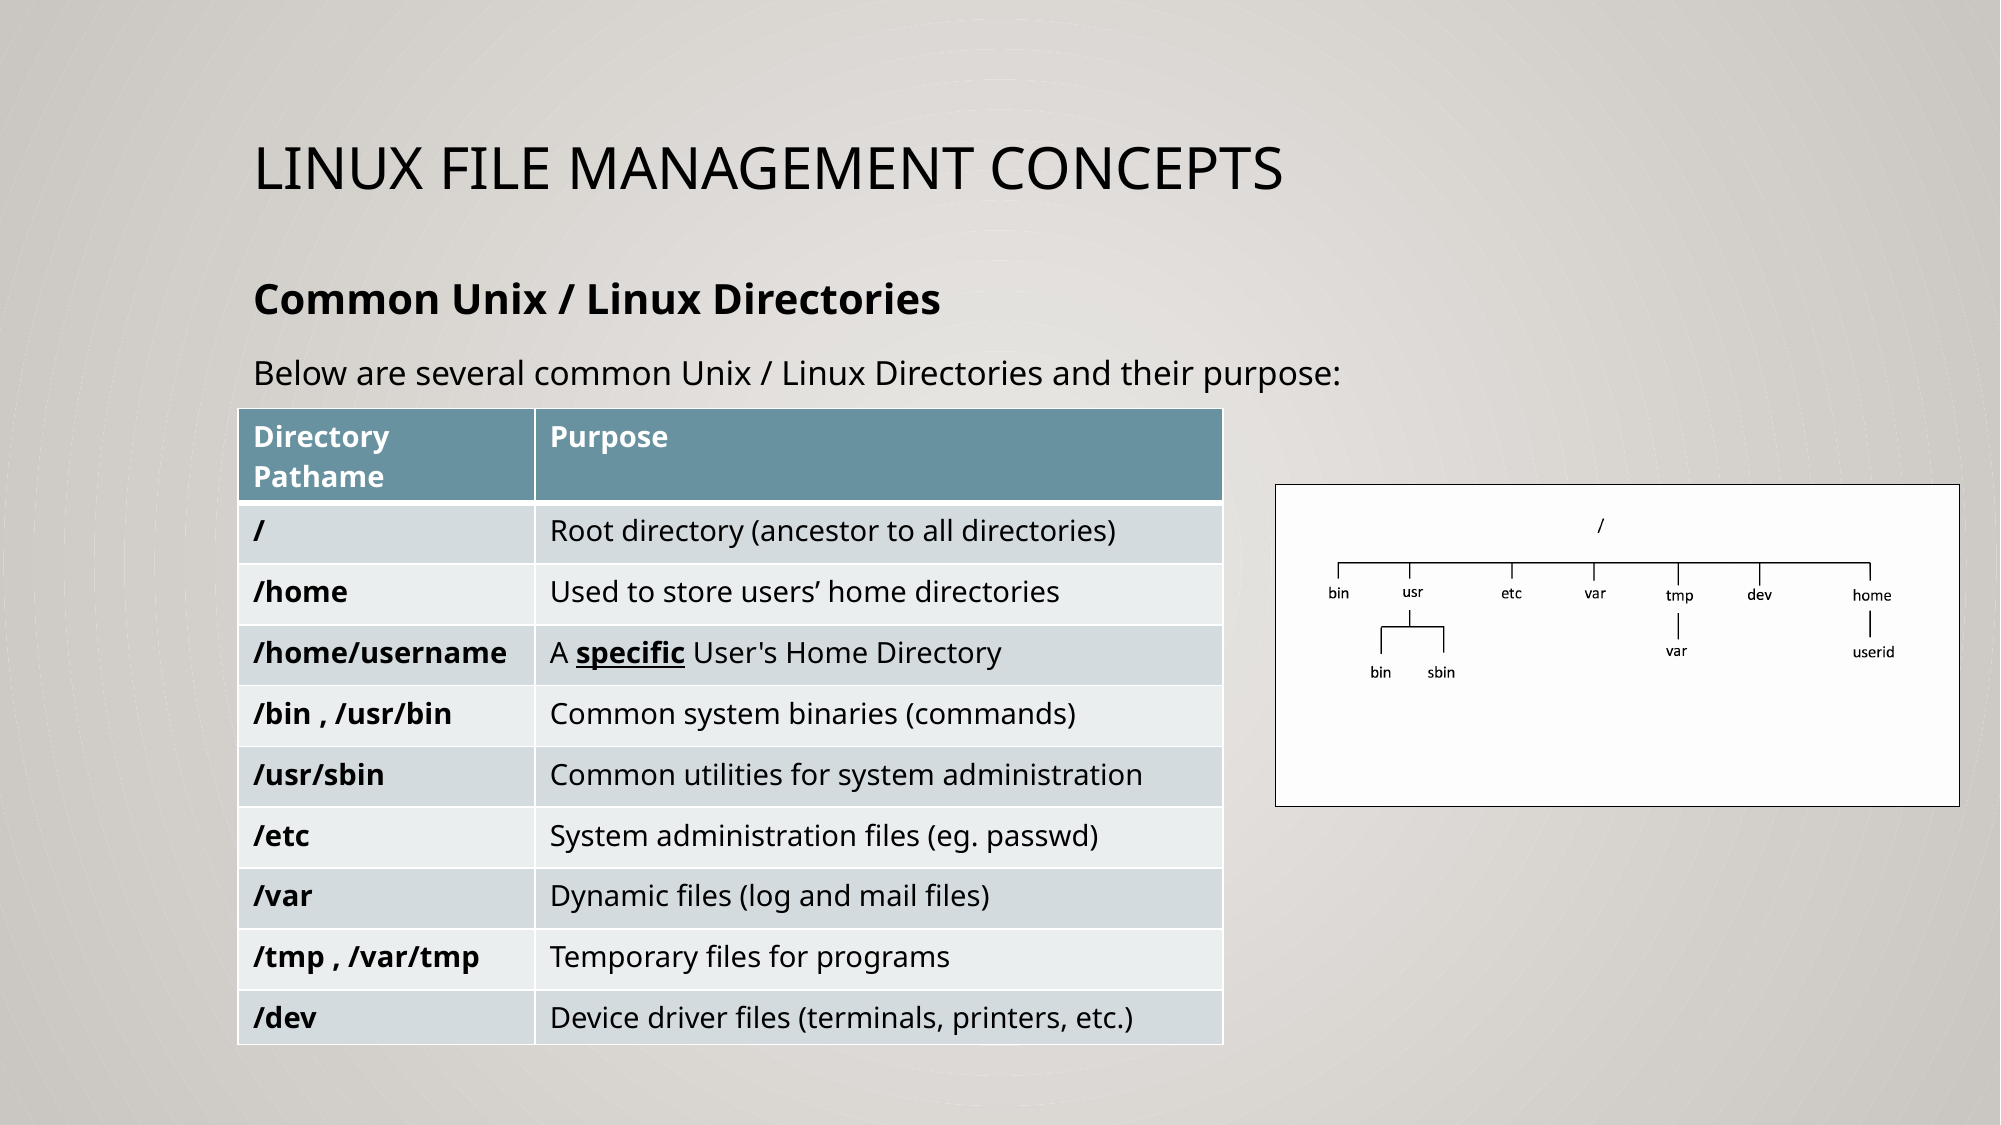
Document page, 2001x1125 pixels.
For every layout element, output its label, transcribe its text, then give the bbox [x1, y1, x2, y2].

table_cell Common utilities for system administration [536, 747, 1222, 806]
table_header Purpose [536, 409, 1222, 500]
table_cell /var [239, 869, 534, 928]
table_cell /bin , /usr/bin [239, 686, 534, 746]
table_header Directory Pathame [239, 409, 534, 500]
table_cell Root directory (ancestor to all directories) [536, 506, 1222, 563]
table_cell A specific User's Home Directory [536, 626, 1222, 685]
table_cell Device driver files (terminals, printers, etc.) [536, 991, 1222, 1044]
list Common Unix / Linux Directories Below are several common Unix / Linux Directories and their purpose: [238, 255, 1685, 1036]
table_cell / [239, 506, 534, 563]
table_cell /usr/sbin [239, 747, 534, 806]
table_cell System administration files (eg. passwd) [536, 808, 1222, 867]
table_cell Common system binaries (commands) [536, 686, 1222, 746]
table_cell /tmp , /var/tmp [239, 930, 534, 989]
table_cell Used to store users’ home directories [536, 565, 1222, 624]
table_cell Temporary files for programs [536, 930, 1222, 989]
table_cell /home/username [239, 626, 534, 685]
title Linux File Management Concepts [238, 131, 1814, 305]
table_cell /dev [239, 991, 534, 1044]
table_cell Dynamic files (log and mail files) [536, 869, 1222, 928]
picture [1275, 484, 1960, 807]
table_cell /etc [239, 808, 534, 867]
table_cell /home [239, 565, 534, 624]
